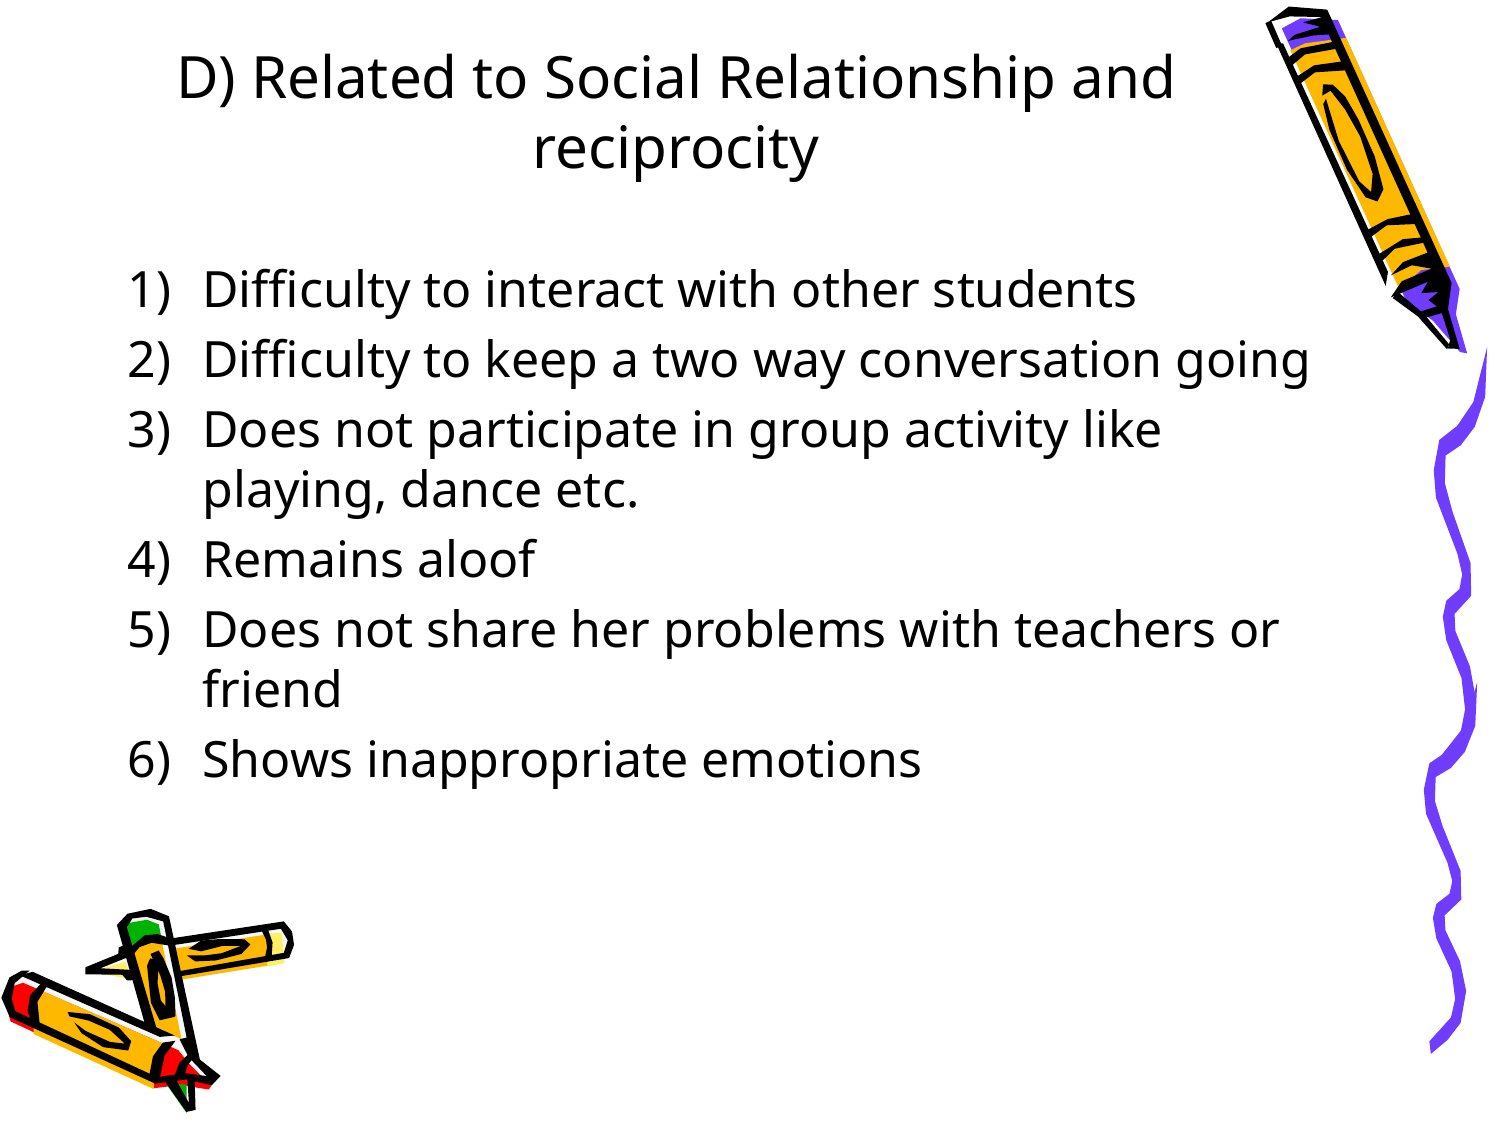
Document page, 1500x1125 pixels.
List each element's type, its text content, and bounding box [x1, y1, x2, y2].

title D) Related to Social Relationship and reciprocity [112, 24, 1240, 188]
list Difficulty to interact with other students Difficulty to keep a two way conversation going Does not participate in group activity like playing, dance etc. Remains aloof Does not share her problems with teachers or friend Shows inappropriate emotions [112, 249, 1376, 901]
